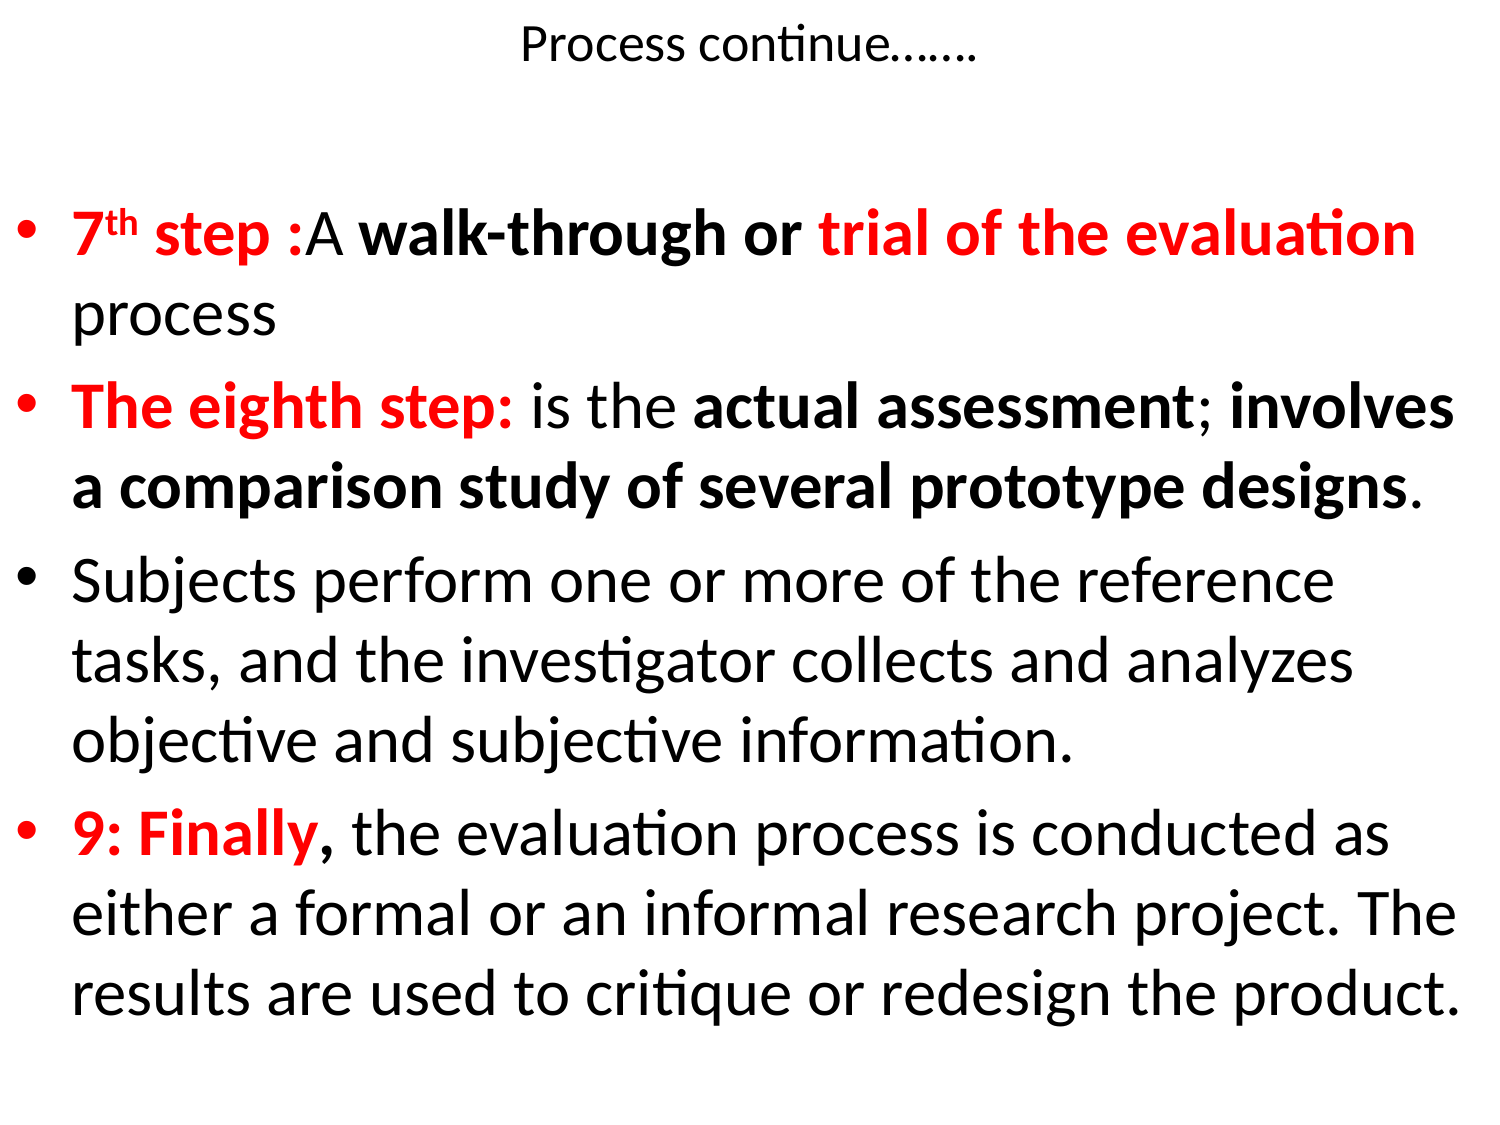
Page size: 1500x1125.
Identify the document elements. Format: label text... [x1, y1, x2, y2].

list 7th step :A walk-through or trial of the evaluation process The eighth step: is the actual assessment; involves a comparison study of several prototype designs. Subjects perform one or more of the reference tasks, and the investigator collects and analyzes objective and subjective information. 9: Finally, the evaluation process is conducted as either a formal or an informal research project. The results are used to critique or redesign the product. [0, 87, 1500, 1113]
title Process continue……. [75, 0, 1425, 80]
